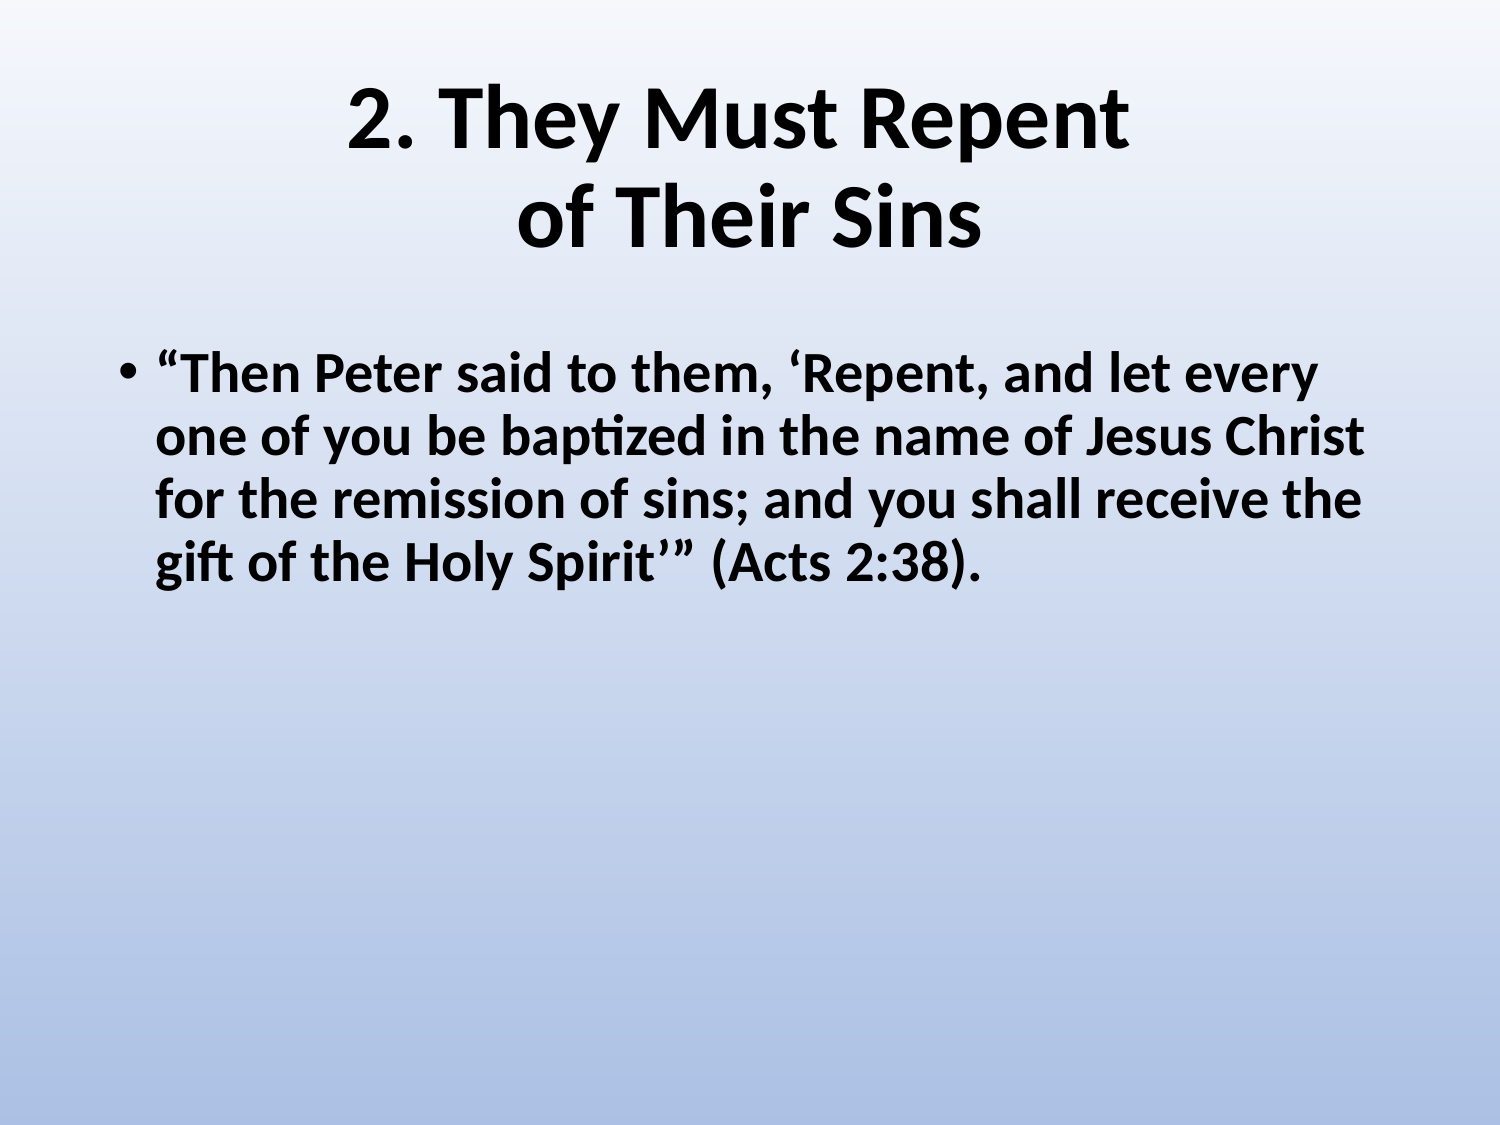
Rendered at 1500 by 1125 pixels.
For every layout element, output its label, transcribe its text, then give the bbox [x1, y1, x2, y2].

list “Then Peter said to them, ‘Repent, and let every one of you be baptized in the name of Jesus Christ for the remission of sins; and you shall receive the gift of the Holy Spirit’” (Acts 2:38). [103, 334, 1397, 1014]
title 2. They Must Repent of Their Sins [103, 59, 1397, 278]
